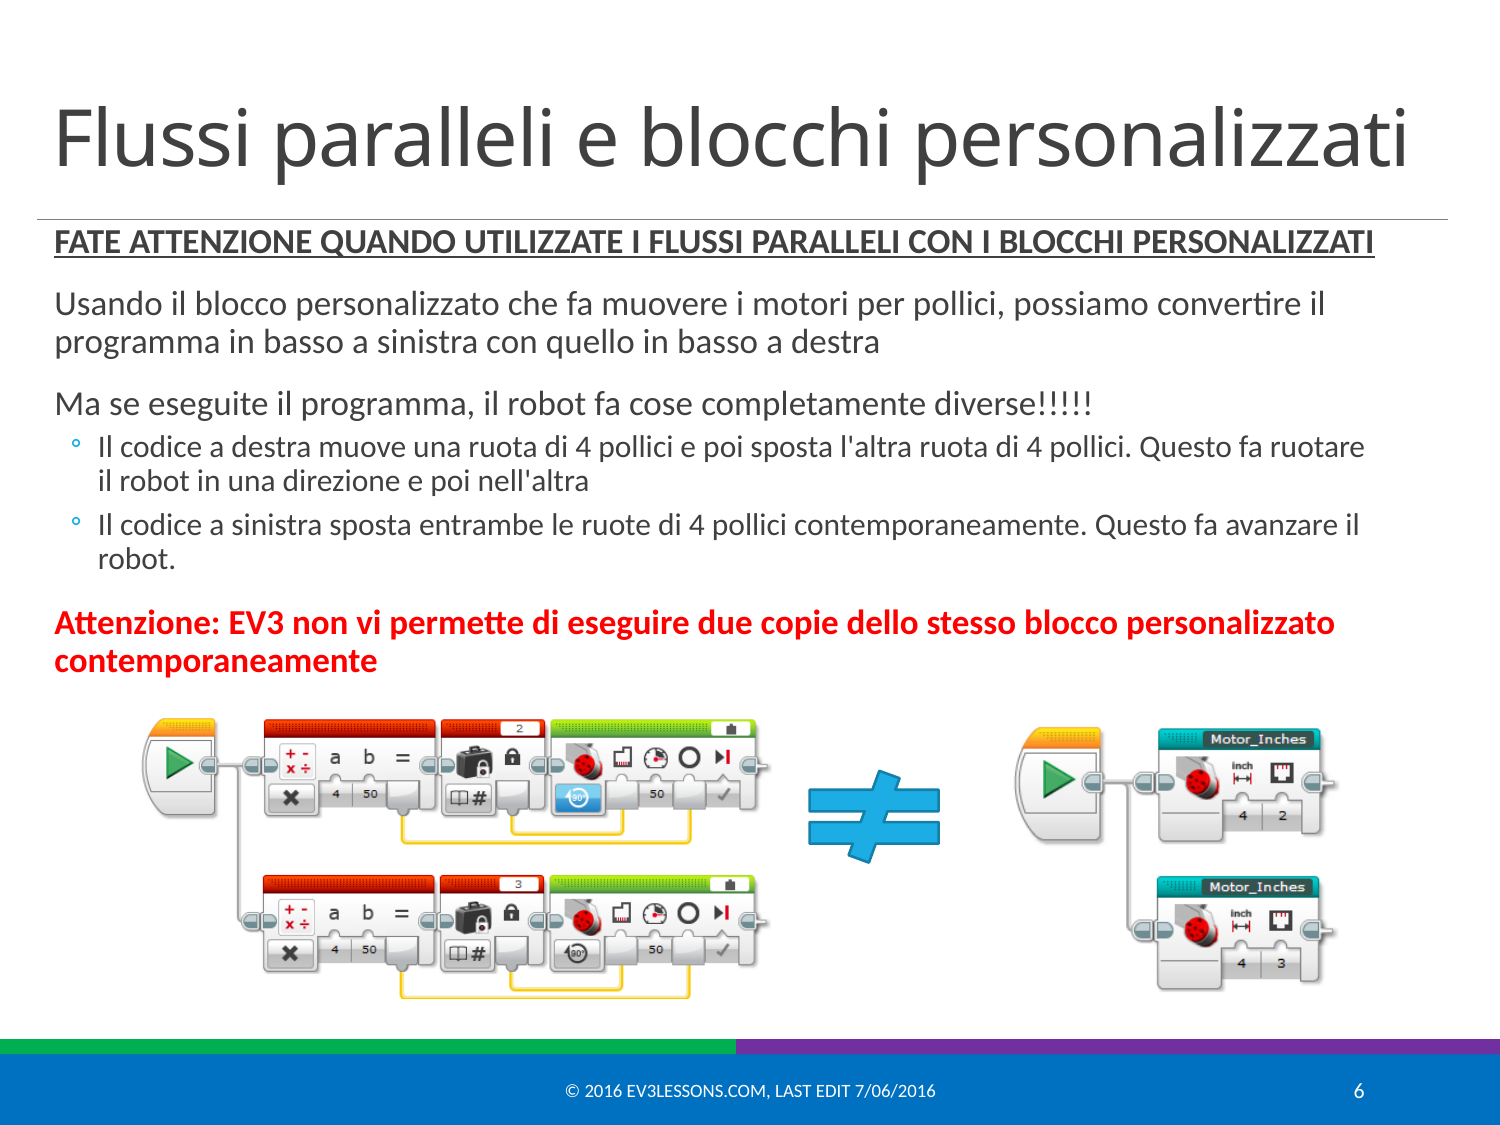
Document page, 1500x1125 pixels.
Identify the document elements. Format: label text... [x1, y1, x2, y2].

title Flussi paralleli e blocchi personalizzati [37, 47, 1448, 191]
list FATE ATTENZIONE QUANDO UTILIZZATE I FLUSSI PARALLELI CON I BLOCCHI PERSONALIZZATI Usando il blocco personalizzato che fa muovere i motori per pollici, possiamo convertire il programma in basso a sinistra con quello in basso a destra Ma se eseguite il programma, il robot fa cose completamente diverse!!!!! Il codice a destra muove una ruota di 4 pollici e poi sposta l'altra ruota di 4 pollici. Questo fa ruotare il robot in una direzione e poi nell'altra Il codice a sinistra sposta entrambe le ruote di 4 pollici contemporaneamente. Questo fa avanzare il robot. Attenzione: EV3 non vi permette di eseguire due copie dello stesso blocco personalizzato contemporaneamente [40, 215, 1380, 708]
slide_number 6 [1218, 1059, 1380, 1120]
text_box [808, 769, 940, 864]
picture [1005, 703, 1341, 1002]
footer © 2016 EV3Lessons.com, Last edit 7/06/2016 [453, 1059, 1047, 1120]
picture [136, 703, 784, 1000]
